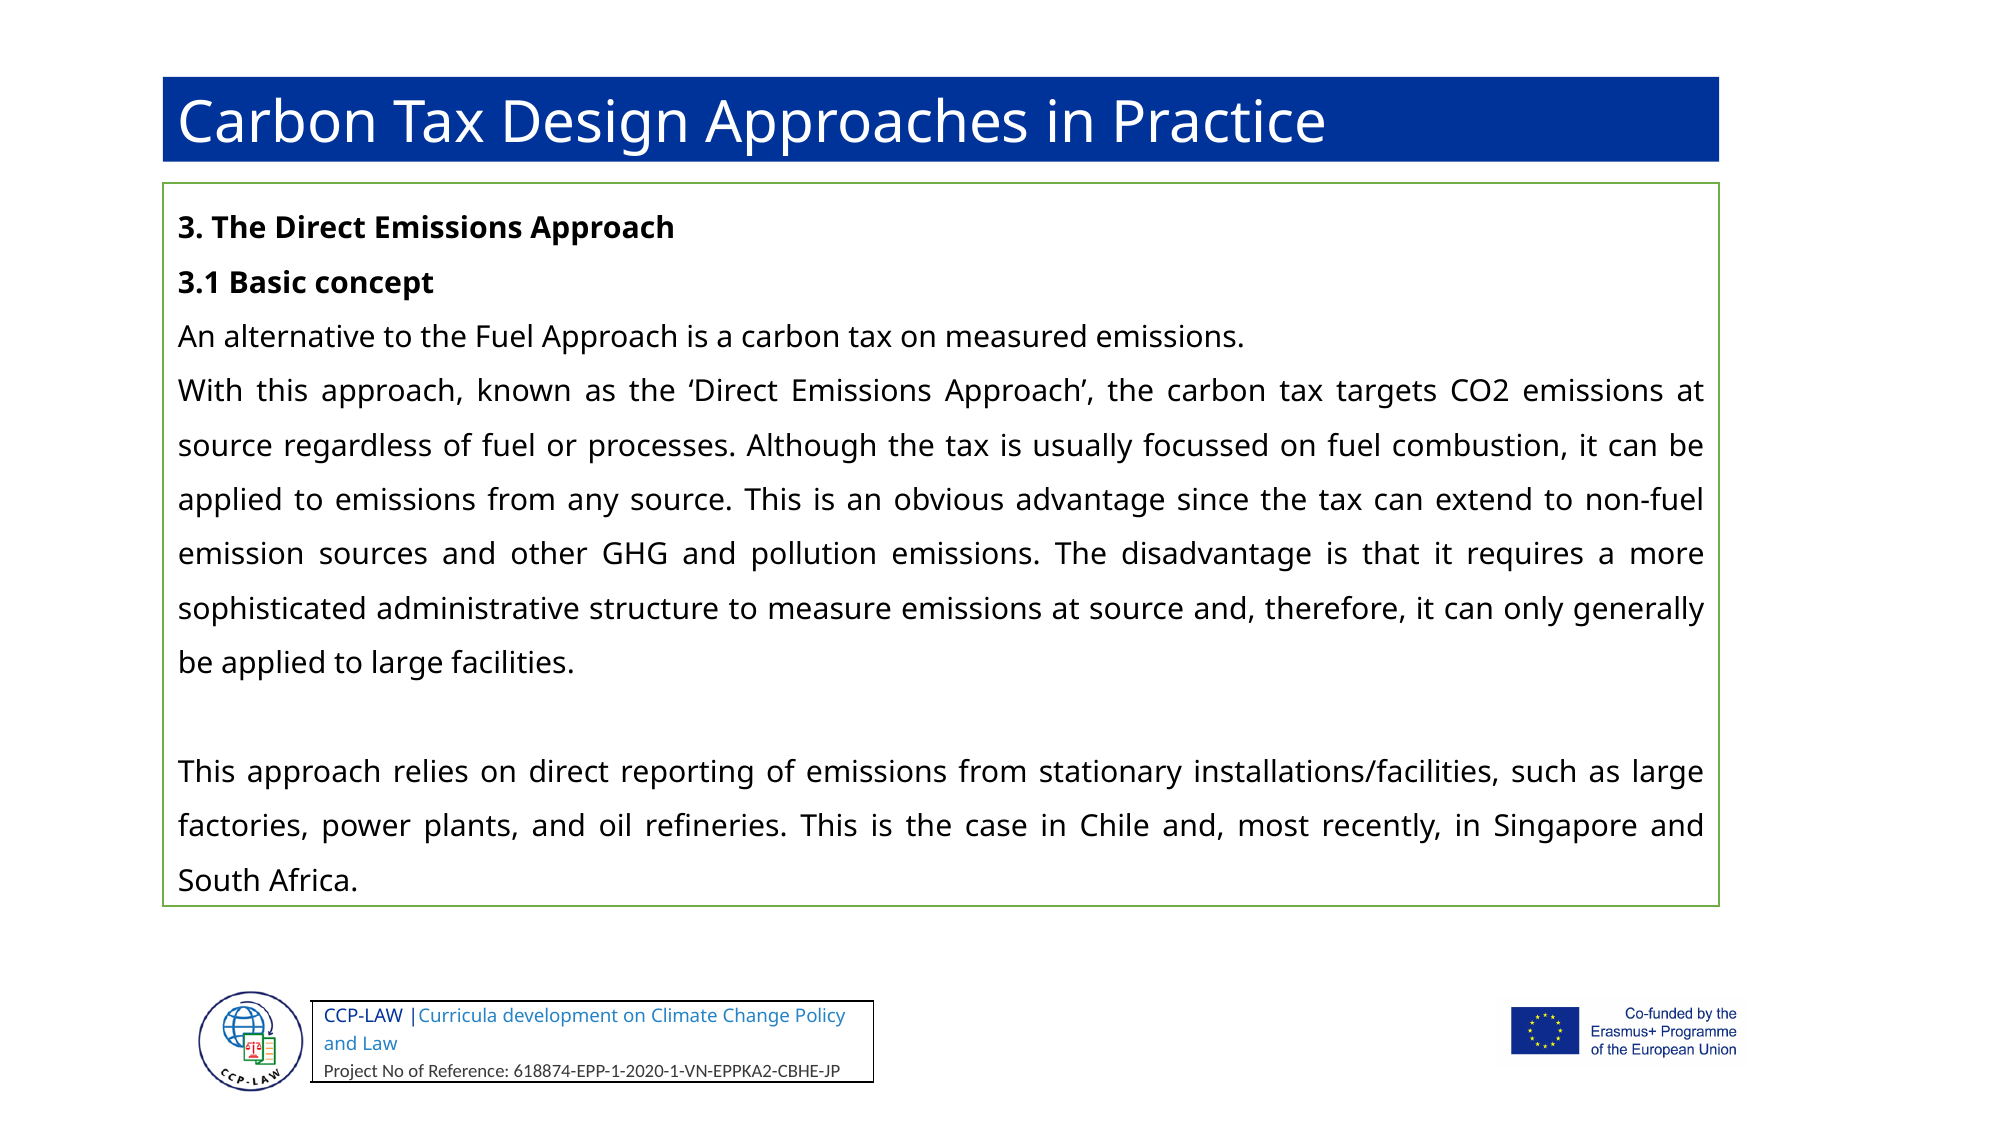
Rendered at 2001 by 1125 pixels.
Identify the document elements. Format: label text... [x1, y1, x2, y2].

text_box 3. The Direct Emissions Approach 3.1 Basic concept An alternative to the Fuel Approach is a carbon tax on measured emissions. With this approach, known as the ‘Direct Emissions Approach’, the carbon tax targets CO2 emissions at source regardless of fuel or processes. Although the tax is usually focussed on fuel combustion, it can be applied to emissions from any source. This is an obvious advantage since the tax can extend to non-fuel emission sources and other GHG and pollution emissions. The disadvantage is that it requires a more sophisticated administrative structure to measure emissions at source and, therefore, it can only generally be applied to large facilities. This approach relies on direct reporting of emissions from stationary installations/facilities, such as large factories, power plants, and oil refineries. This is the case in Chile and, most recently, in Singapore and South Africa. [162, 182, 1720, 907]
picture [195, 984, 310, 1095]
picture [1497, 997, 1748, 1068]
text_box Carbon Tax Design Approaches in Practice [162, 76, 1720, 162]
